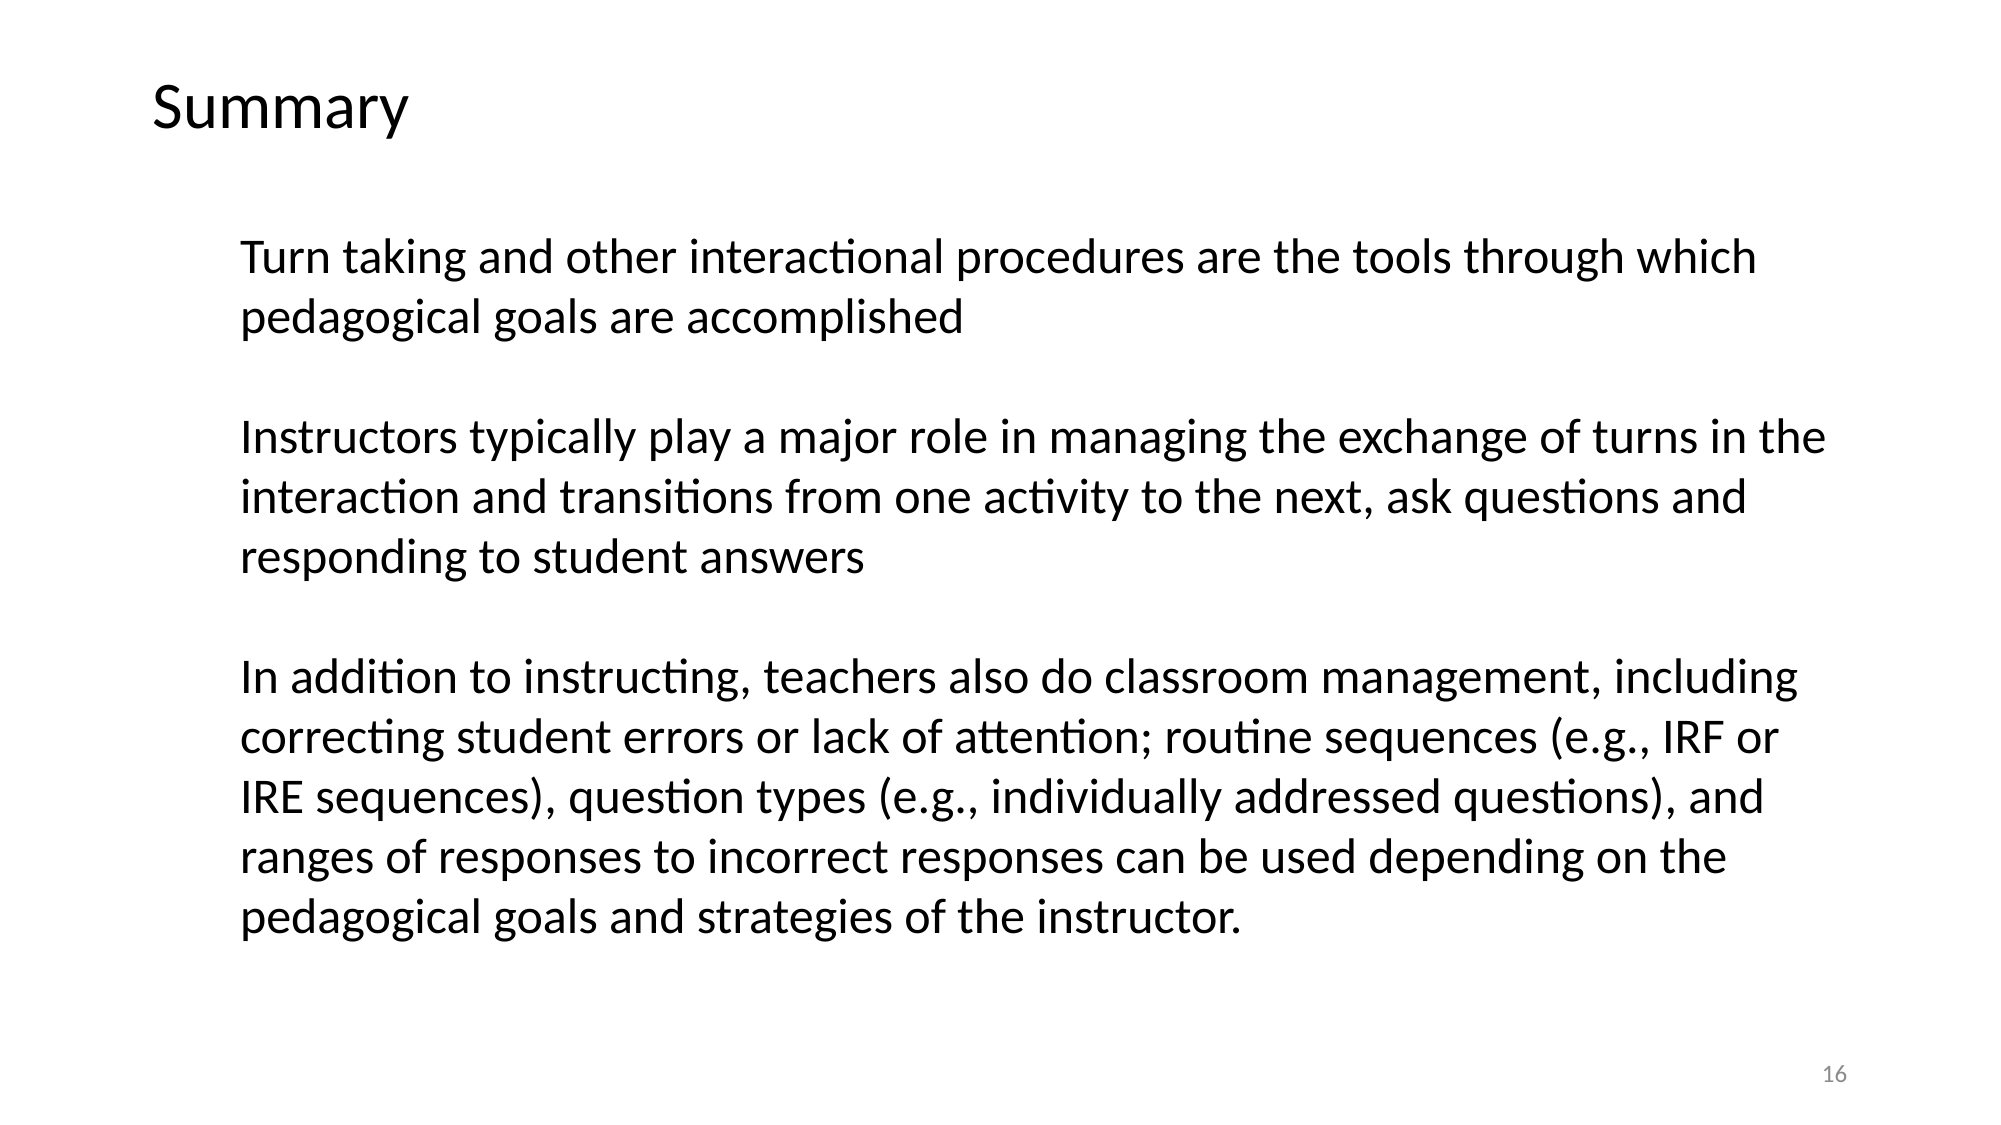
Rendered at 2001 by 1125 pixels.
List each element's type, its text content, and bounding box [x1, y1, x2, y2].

list Turn taking and other interactional procedures are the tools through which pedagogical goals are accomplished Instructors typically play a major role in managing the exchange of turns in the interaction and transitions from one activity to the next, ask questions and responding to student answers In addition to instructing, teachers also do classroom management, including correcting student errors or lack of attention; routine sequences (e.g., IRF or IRE sequences), question types (e.g., individually addressed questions), and ranges of responses to incorrect responses can be used depending on the pedagogical goals and strategies of the instructor. [225, 216, 1863, 1073]
slide_number 16 [1412, 1042, 1863, 1103]
title Summary [137, 59, 1863, 155]
